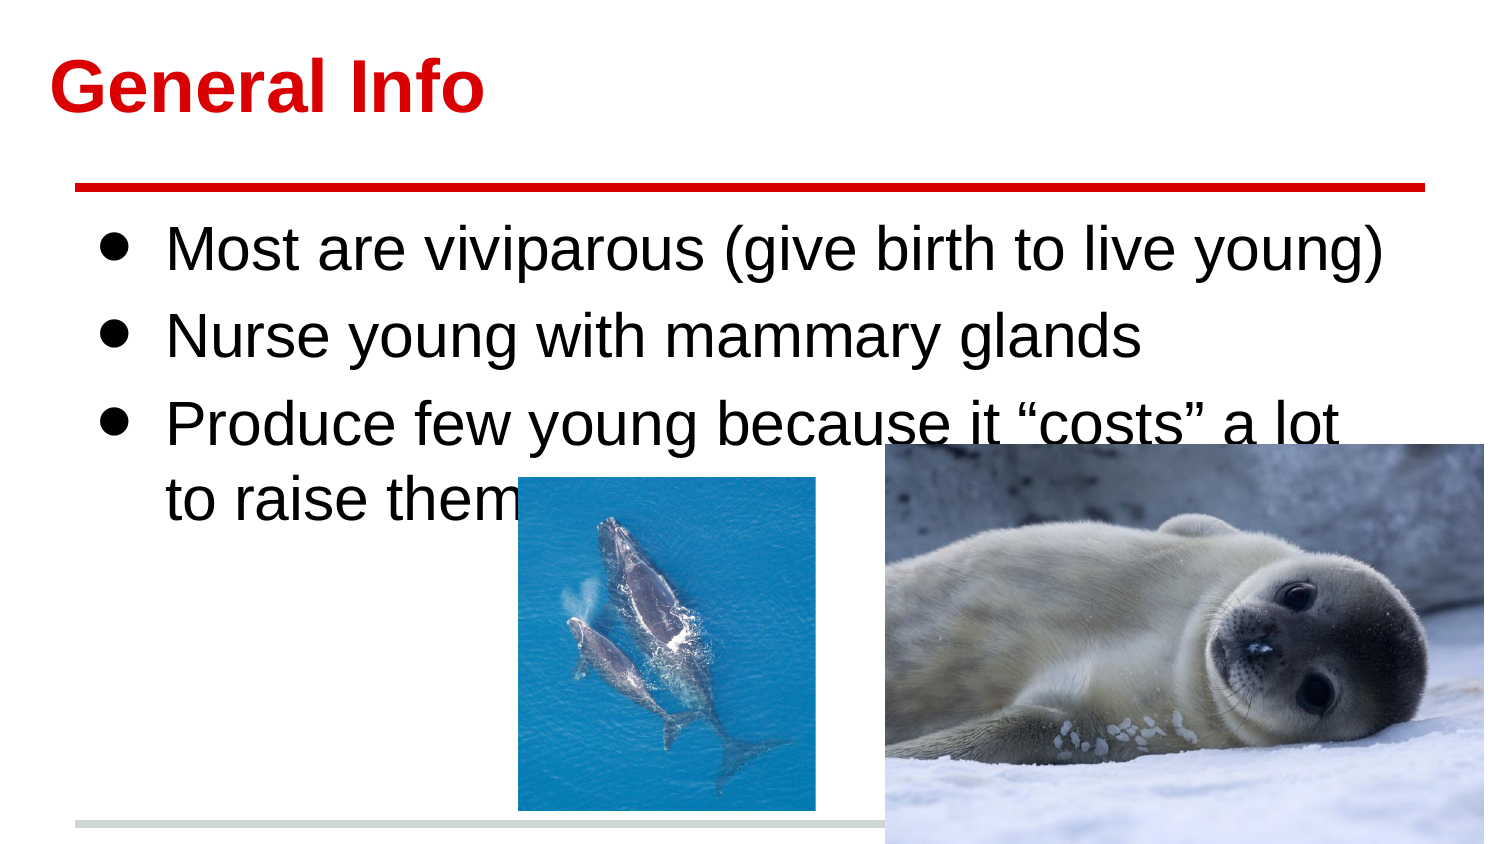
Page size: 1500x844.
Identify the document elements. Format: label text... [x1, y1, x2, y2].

text_box [518, 477, 816, 811]
list Most are viviparous (give birth to live young) Nurse young with mammary glands Produce few young because it “costs” a lot to raise them [75, 192, 1425, 808]
text_box General Info [34, 22, 1436, 177]
text_box [885, 444, 1484, 844]
